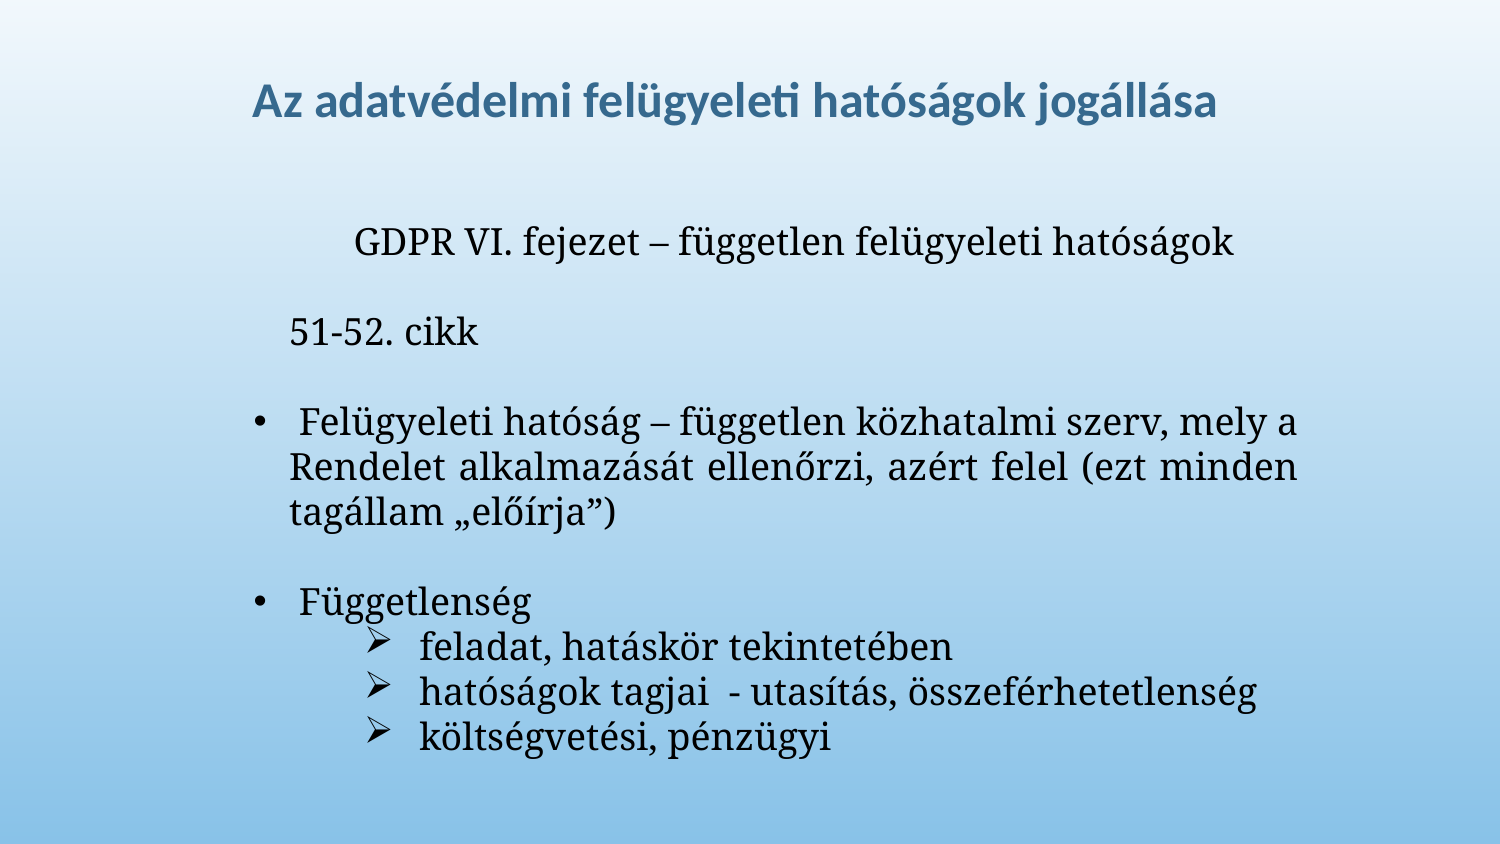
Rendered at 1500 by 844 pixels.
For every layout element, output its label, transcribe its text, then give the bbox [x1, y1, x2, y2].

title Az adatvédelmi felügyeleti hatóságok jogállása [252, 67, 1261, 157]
text_box GDPR VI. fejezet – független felügyeleti hatóságok 51-52. cikk Felügyeleti hatóság – független közhatalmi szerv, mely a Rendelet alkalmazását ellenőrzi, azért felel (ezt minden tagállam „előírja”) Függetlenség feladat, hatáskör tekintetében hatóságok tagjai - utasítás, összeférhetetlenség költségvetési, pénzügyi [214, 174, 1300, 809]
